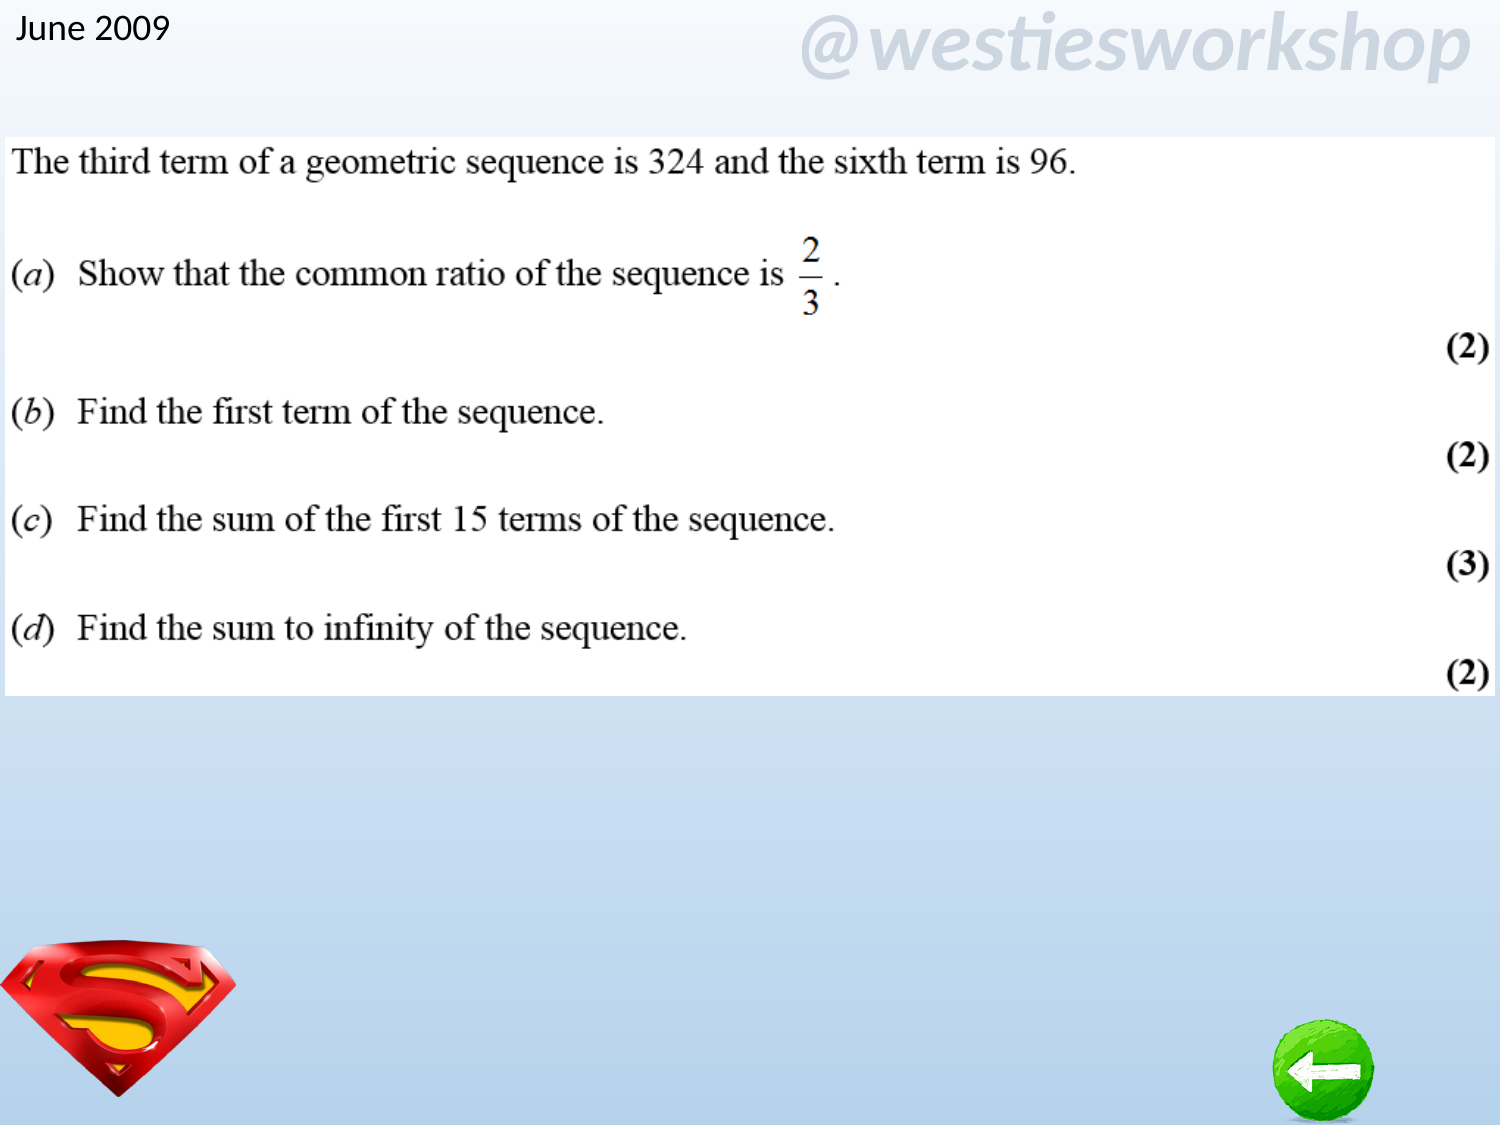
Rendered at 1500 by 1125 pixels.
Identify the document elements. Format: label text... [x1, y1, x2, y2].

picture [5, 137, 1495, 696]
text_box June 2009 [1, 0, 186, 56]
picture [1270, 1019, 1376, 1125]
picture [0, 940, 236, 1098]
